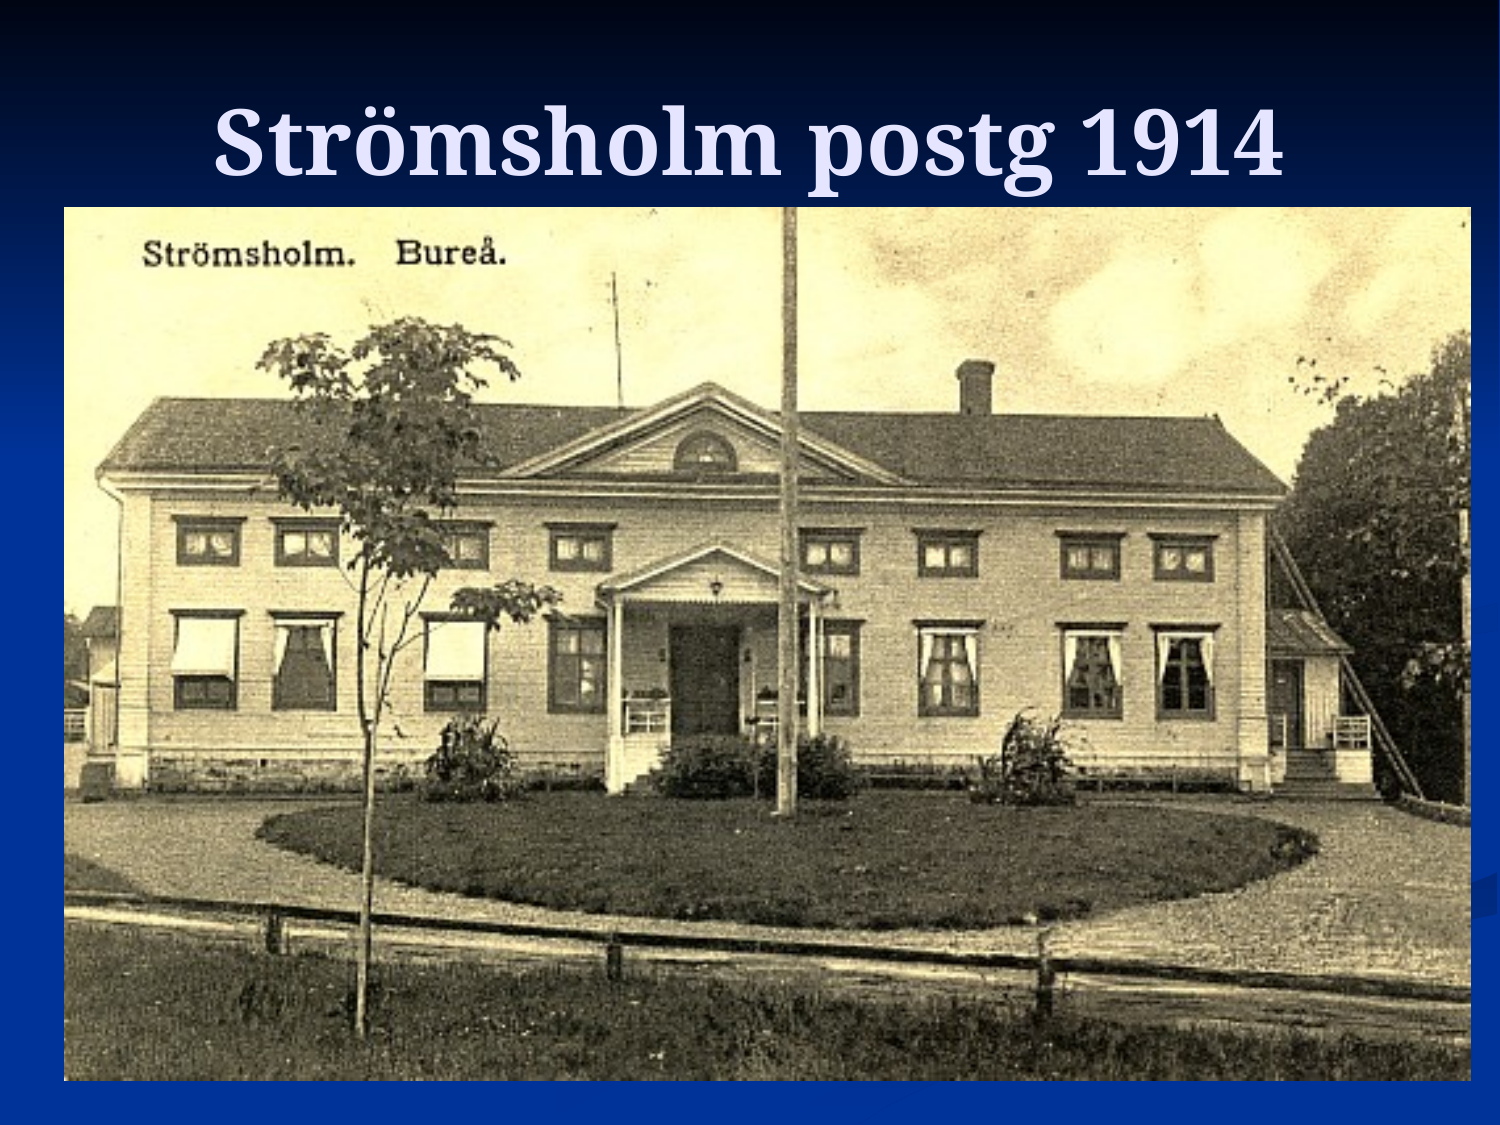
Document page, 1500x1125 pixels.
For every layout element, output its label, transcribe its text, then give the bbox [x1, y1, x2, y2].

title Strömsholm postg 1914 [75, 45, 1425, 207]
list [64, 207, 1471, 1081]
